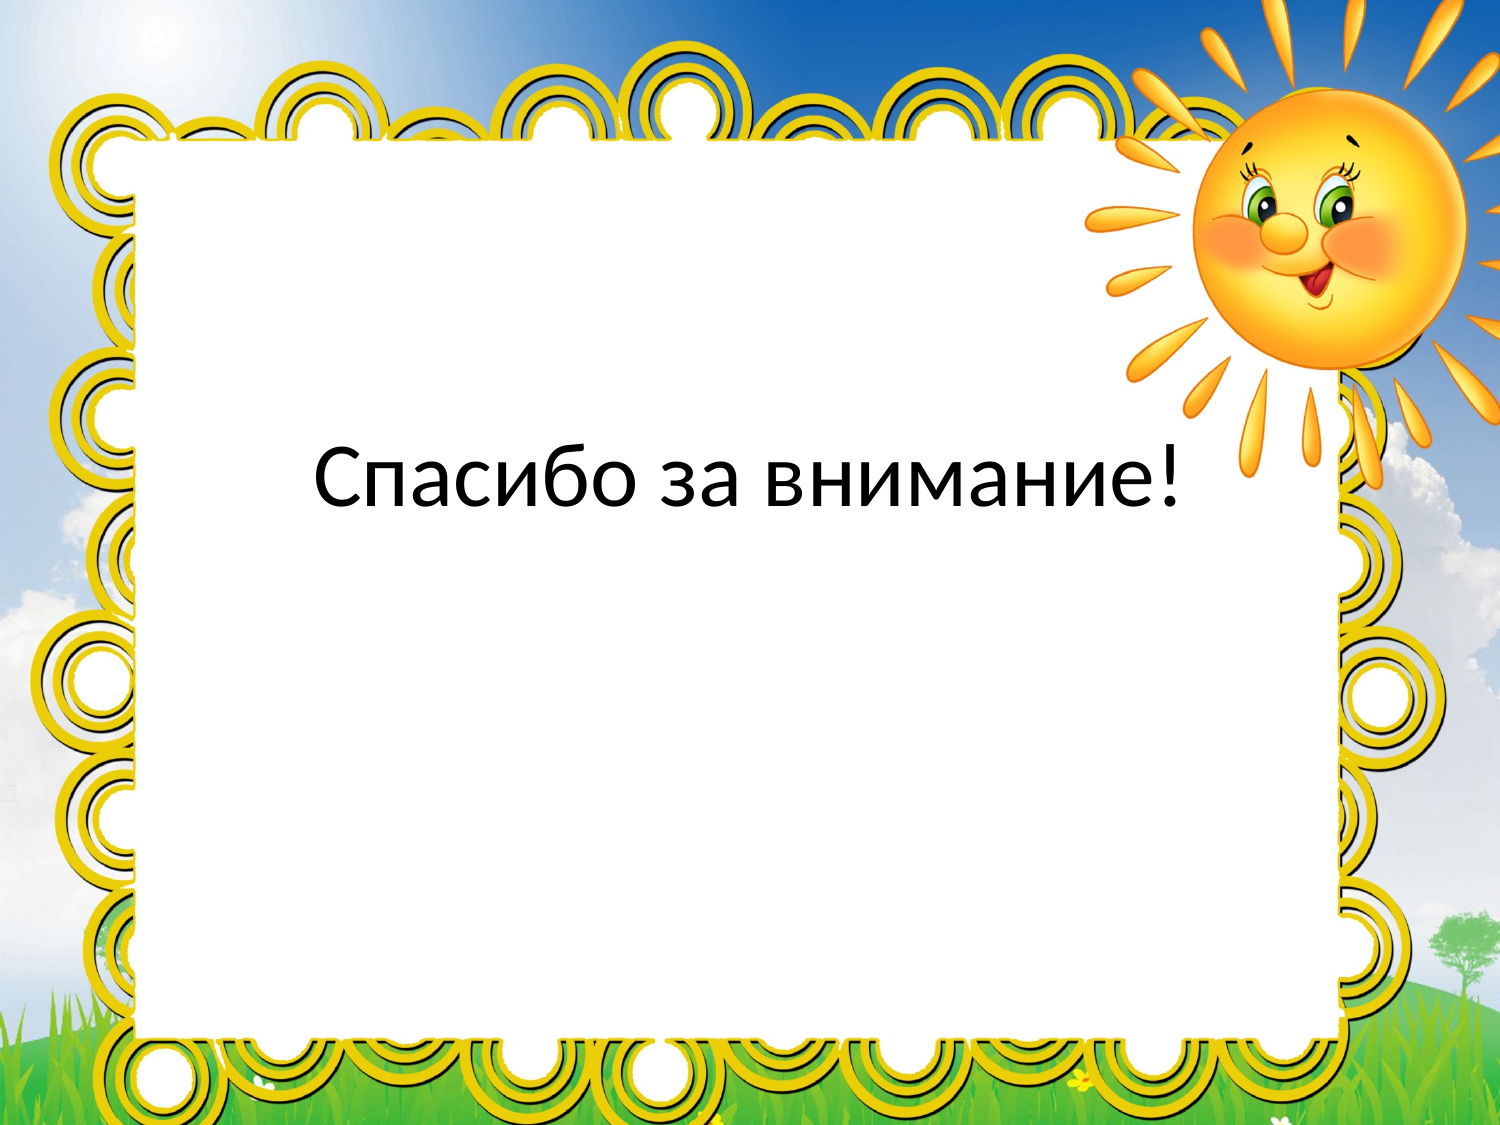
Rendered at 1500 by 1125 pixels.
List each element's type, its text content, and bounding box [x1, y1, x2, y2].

picture [0, 0, 1500, 1125]
title Спасибо за внимание! [112, 349, 1388, 591]
